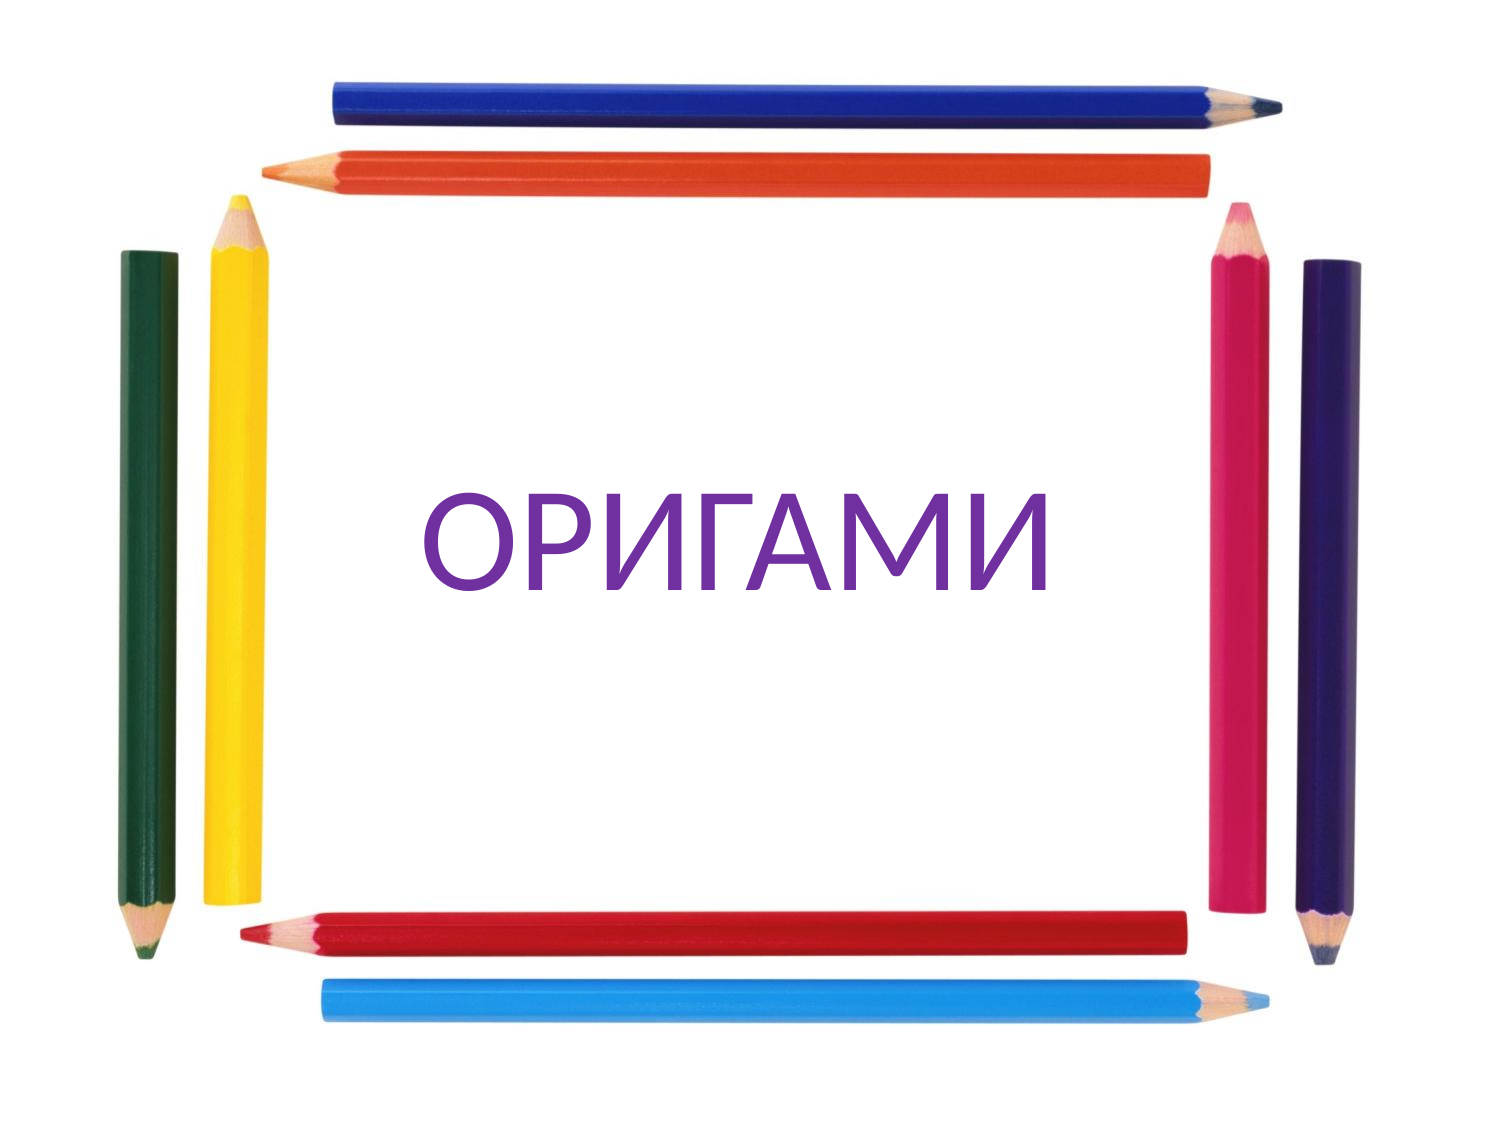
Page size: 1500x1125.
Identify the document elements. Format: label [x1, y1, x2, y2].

list [0, 0, 1500, 1125]
